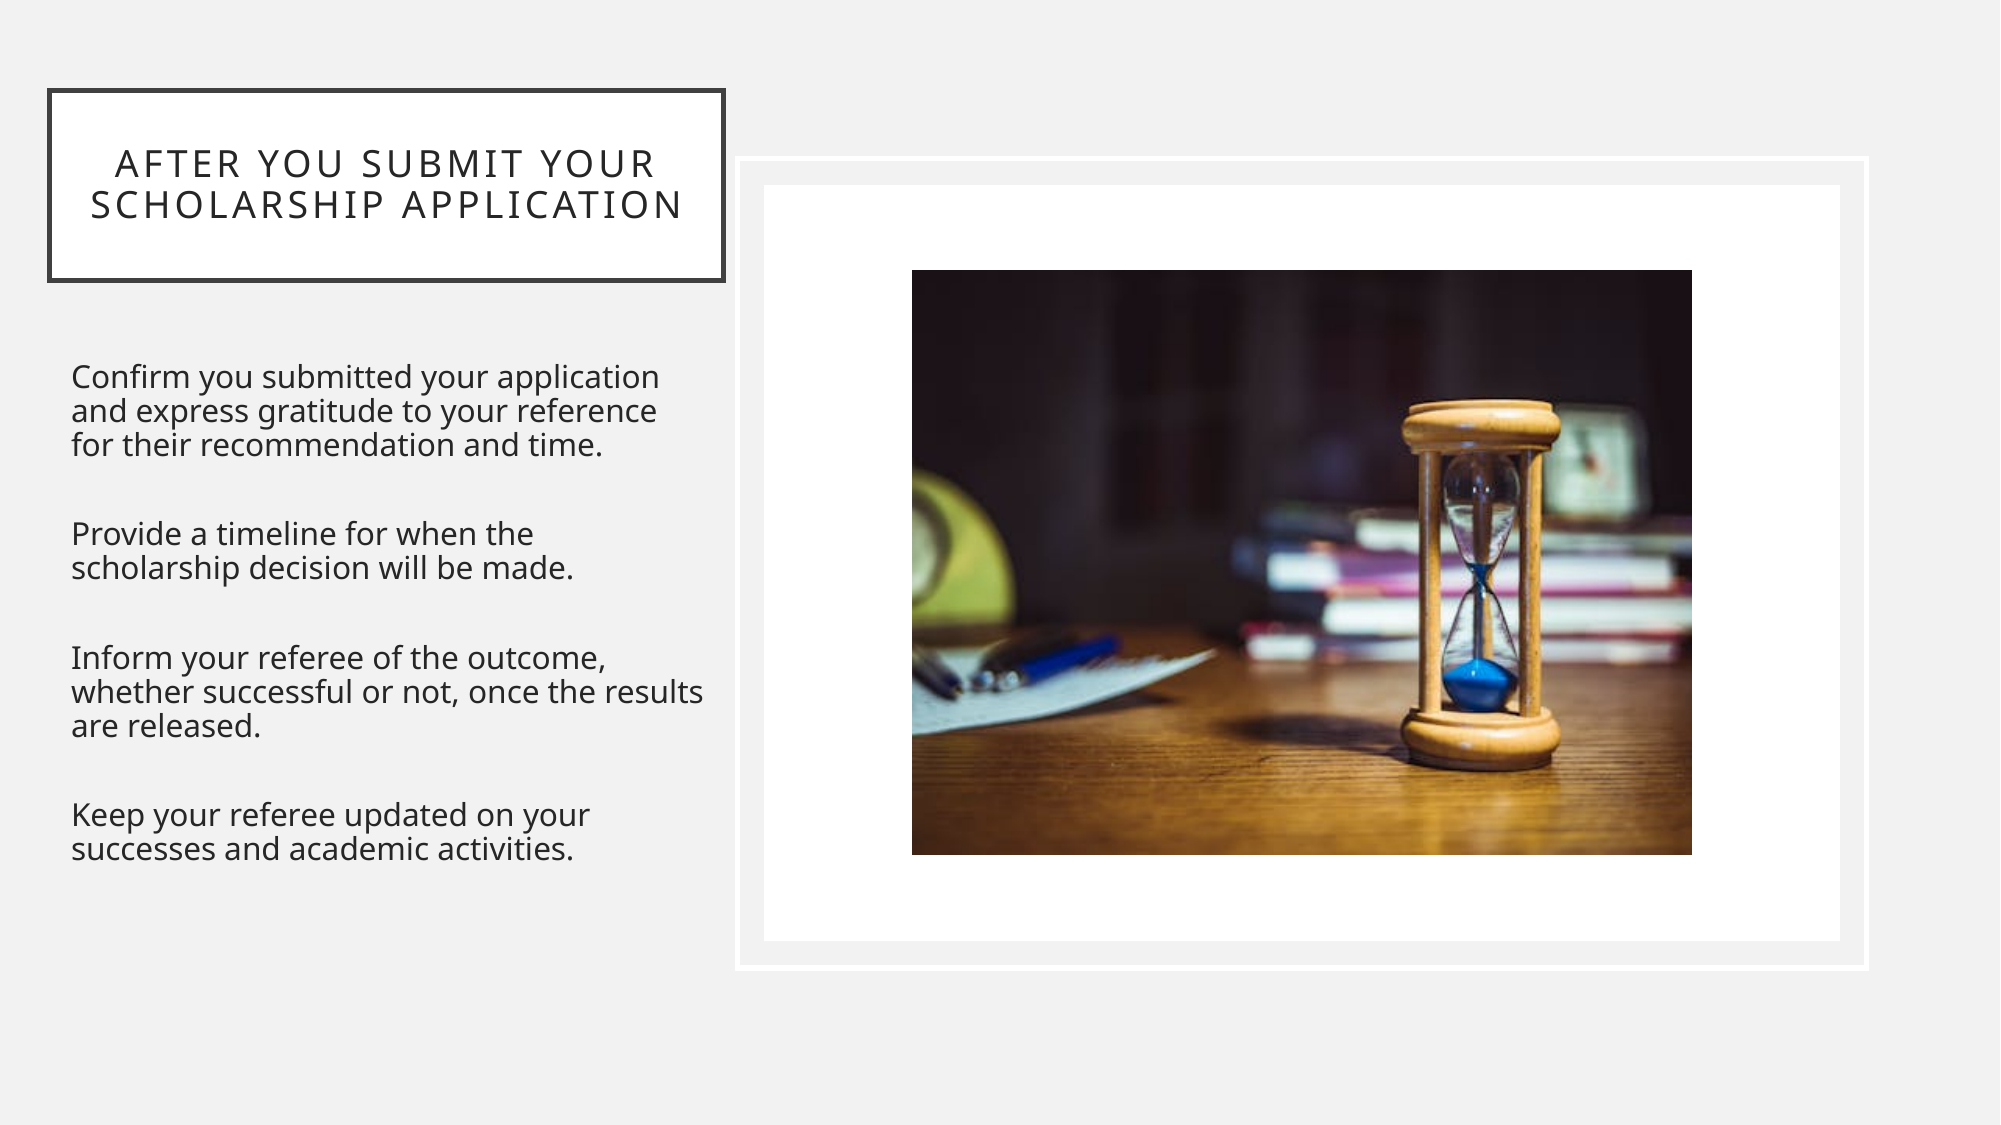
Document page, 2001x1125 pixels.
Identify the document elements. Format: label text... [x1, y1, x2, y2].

title After you Submit your Scholarship application [47, 88, 726, 283]
text_box Confirm you submitted your application and express gratitude to your reference for their recommendation and time. Provide a timeline for when the scholarship decision will be made. Inform your referee of the outcome, whether successful or not, once the results are released. Keep your referee updated on your successes and academic activities. [56, 307, 724, 881]
picture [912, 270, 1692, 855]
text_box [763, 184, 1841, 942]
text_box [736, 157, 1868, 969]
